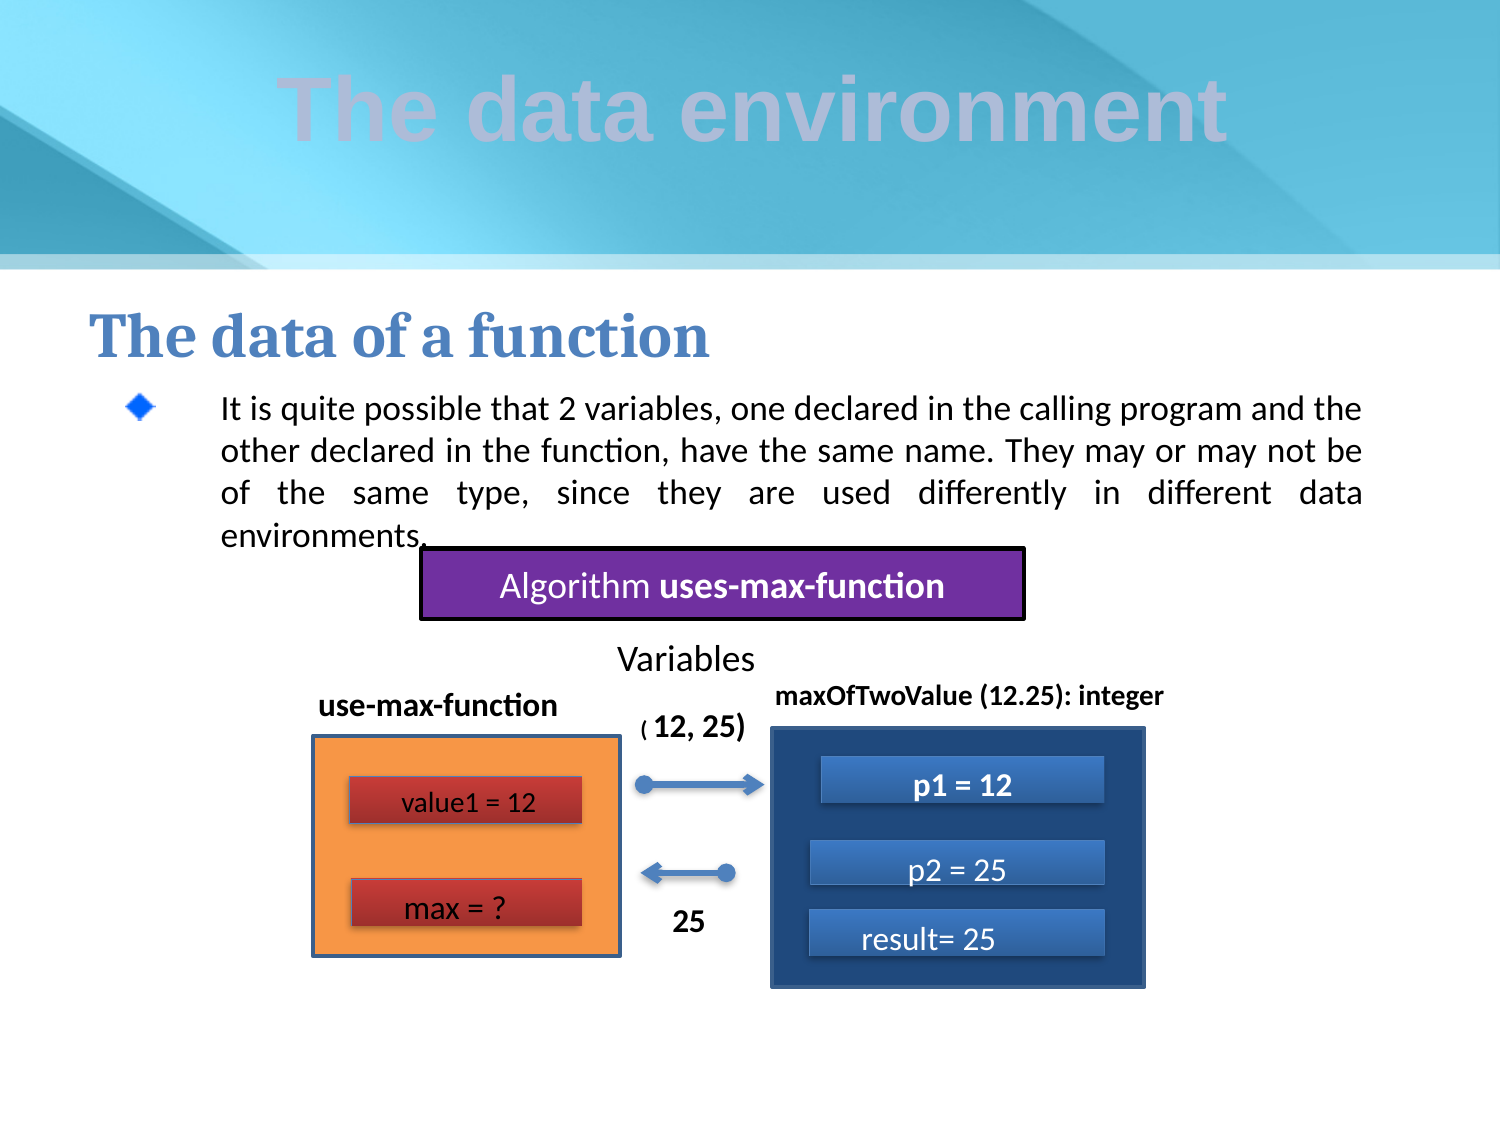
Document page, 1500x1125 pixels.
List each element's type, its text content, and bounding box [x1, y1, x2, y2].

text_box [772, 728, 1145, 987]
text_box value1 = 12 [348, 776, 582, 824]
text_box max = ? [350, 878, 582, 926]
text_box [312, 735, 620, 957]
text_box Algorithm uses-max-function [421, 548, 1024, 619]
text_box p1 = 12 [820, 756, 1105, 803]
text_box 25 [657, 891, 730, 976]
text_box maxOfTwoValue (12.25): integer [722, 668, 1208, 713]
text_box Variables [564, 626, 802, 672]
picture [0, 0, 1500, 1125]
text_box ( 12, 25) [605, 696, 781, 757]
text_box result= 25 [809, 909, 1105, 956]
text_box use-max-function [265, 675, 642, 713]
list The data of a function It is quite possible that 2 variables, one declared in the calling program and the other declared in the function, have the same name. They may or may not be of the same type, since they are used differently in different data environments. [74, 278, 1380, 563]
text_box The data environment [261, 42, 1245, 168]
text_box p2 = 25 [810, 840, 1105, 885]
